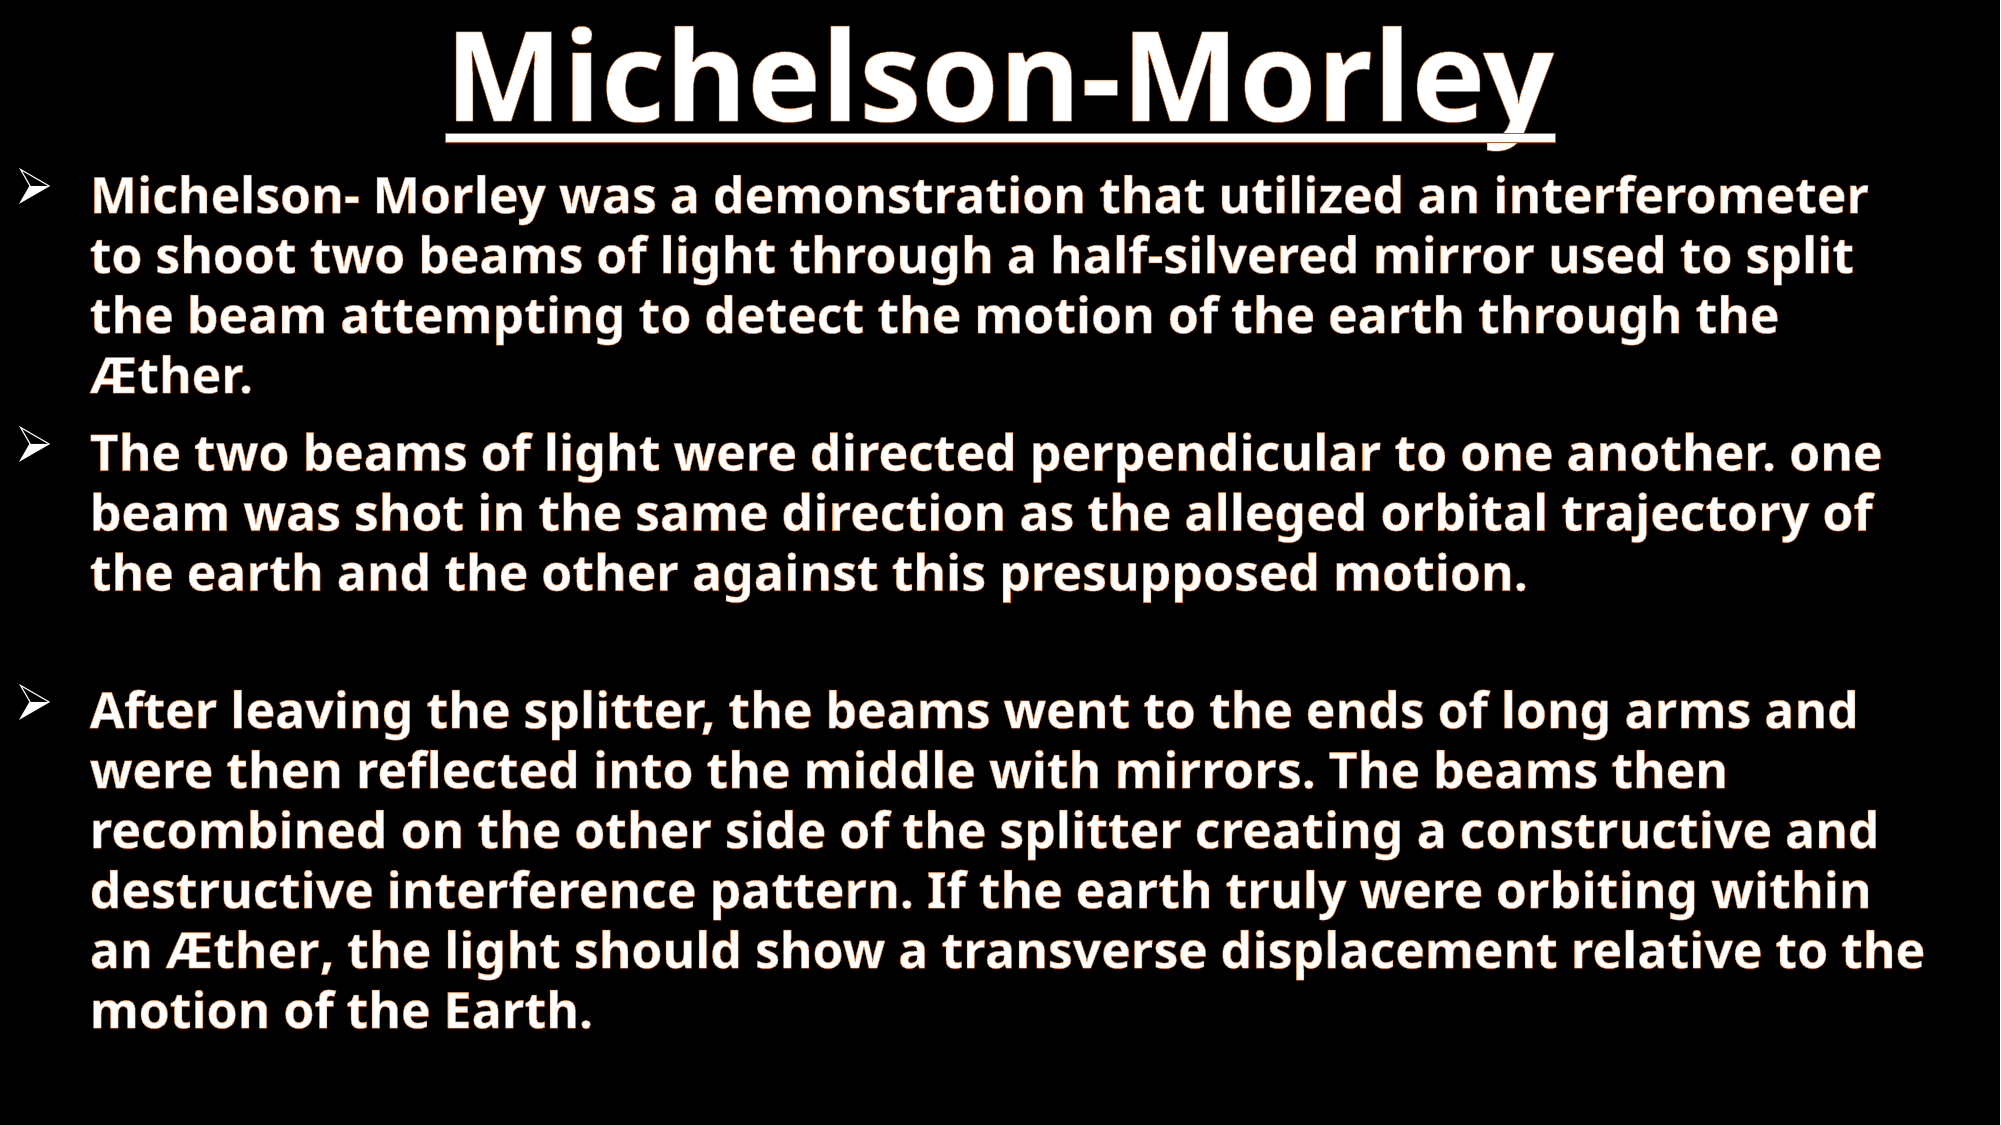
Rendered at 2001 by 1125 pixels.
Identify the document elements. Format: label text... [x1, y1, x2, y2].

title Michelson-Morley [0, 0, 2000, 156]
text_box After leaving the splitter, the beams went to the ends of long arms and were then reflected into the middle with mirrors. The beams then recombined on the other side of the splitter creating a constructive and destructive interference pattern. If the earth truly were orbiting within an Æther, the light should show a transverse displacement relative to the motion of the Earth. [0, 670, 1950, 1046]
text_box The two beams of light were directed perpendicular to one another. one beam was shot in the same direction as the alleged orbital trajectory of the earth and the other against this presupposed motion. [0, 413, 1950, 608]
text_box Michelson- Morley was a demonstration that utilized an interferometer to shoot two beams of light through a half-silvered mirror used to split the beam attempting to detect the motion of the earth through the Æther. [0, 155, 1950, 411]
